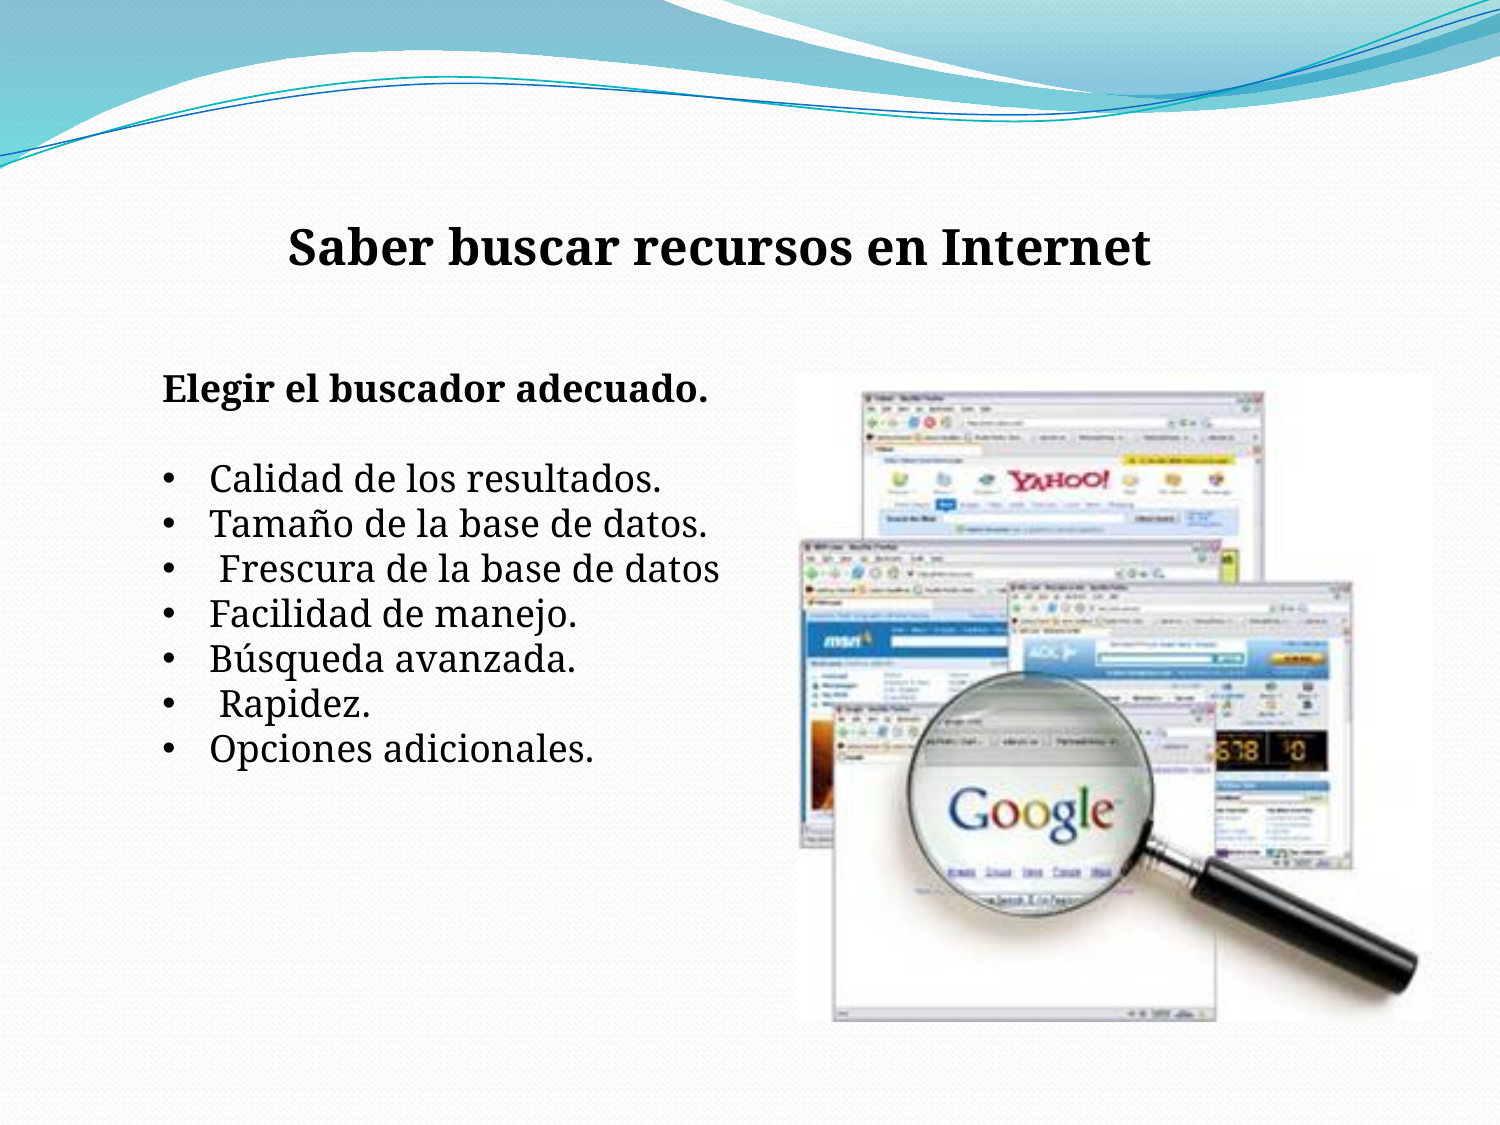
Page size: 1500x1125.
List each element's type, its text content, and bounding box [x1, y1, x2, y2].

text_box Saber buscar recursos en Internet Elegir el buscador adecuado. Calidad de los resultados. Tamaño de la base de datos. Frescura de la base de datos Facilidad de manejo. Búsqueda avanzada. Rapidez. Opciones adicionales. [147, 208, 1294, 823]
picture [796, 373, 1432, 1022]
